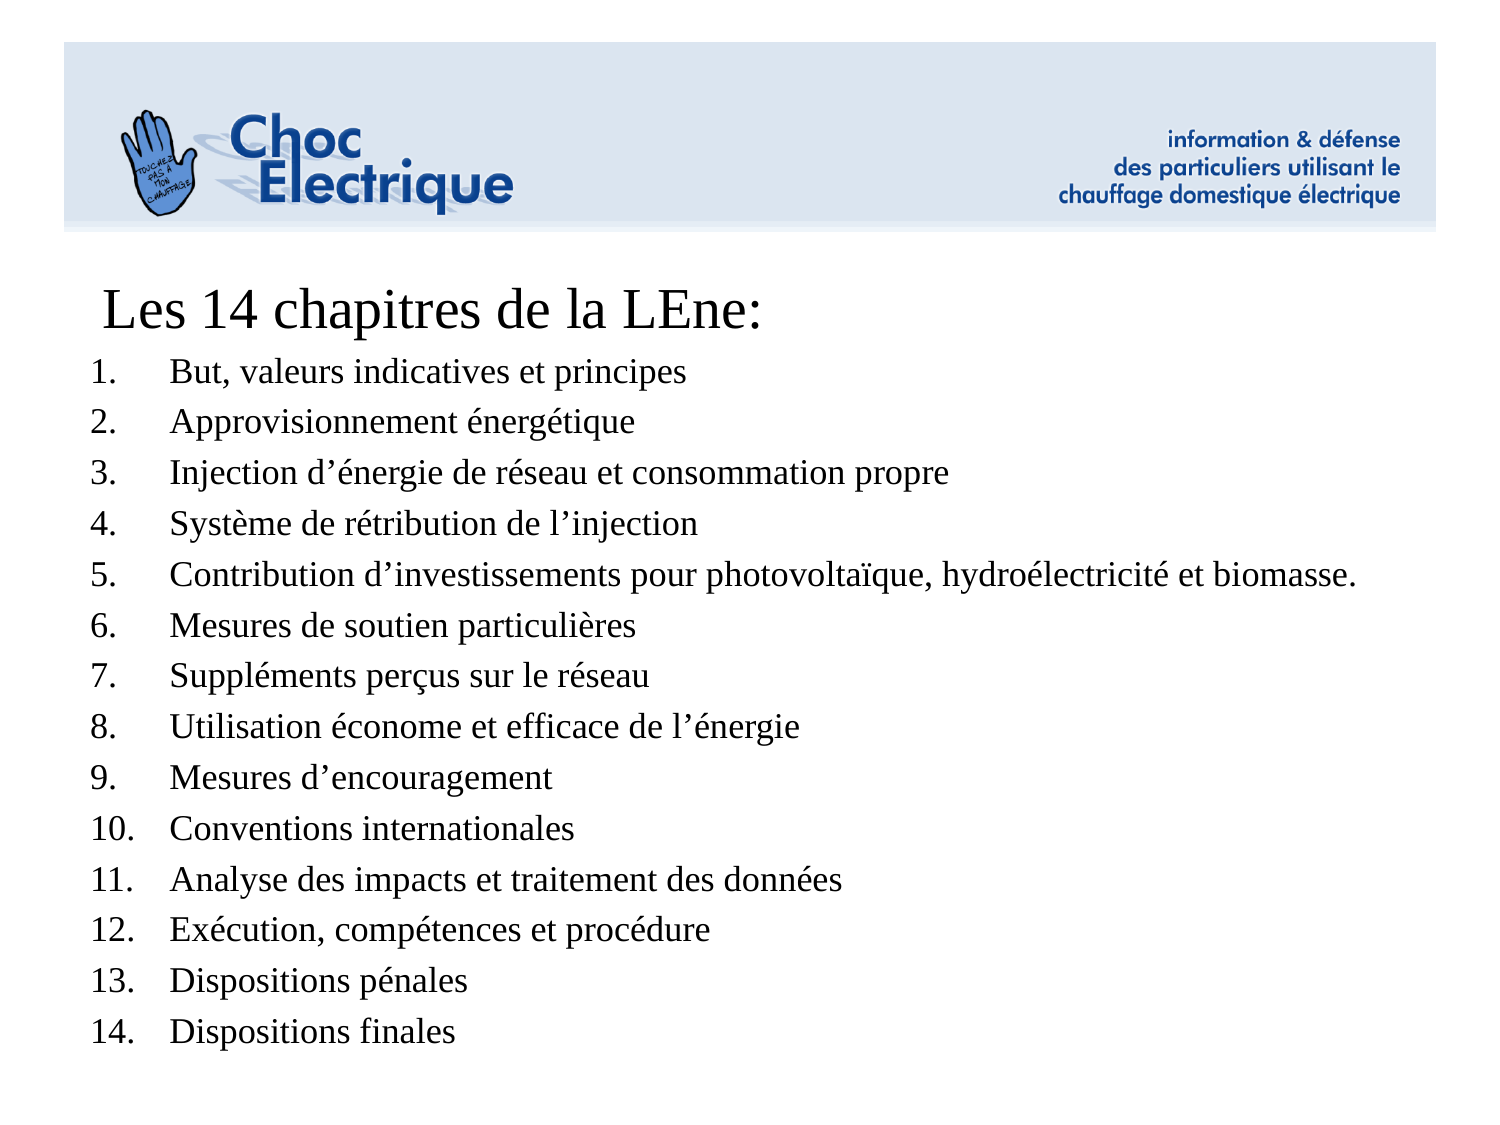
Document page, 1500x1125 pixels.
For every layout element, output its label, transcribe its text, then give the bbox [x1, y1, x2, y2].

list Les 14 chapitres de la LEne: But, valeurs indicatives et principes Approvisionnement énergétique Injection d’énergie de réseau et consommation propre Système de rétribution de l’injection Contribution d’investissements pour photovoltaïque, hydroélectricité et biomasse. Mesures de soutien particulières Suppléments perçus sur le réseau Utilisation économe et efficace de l’énergie Mesures d’encouragement Conventions internationales Analyse des impacts et traitement des données Exécution, compétences et procédure Dispositions pénales Dispositions finales [75, 262, 1425, 1071]
picture [64, 42, 1436, 232]
